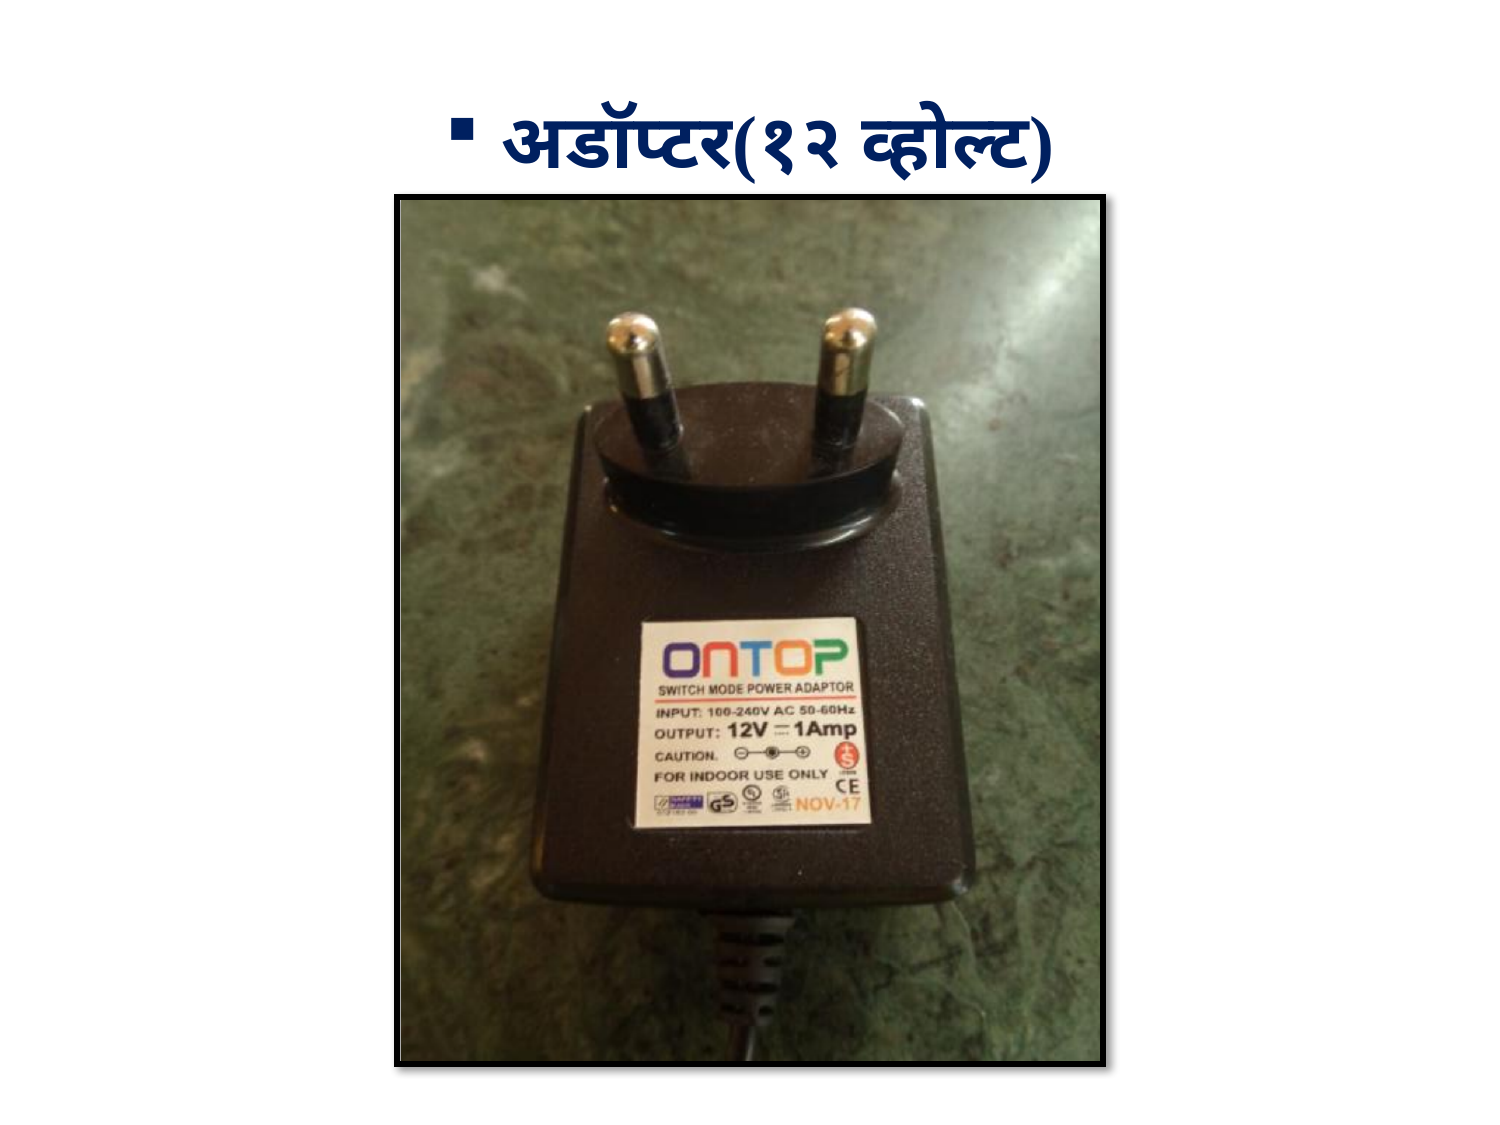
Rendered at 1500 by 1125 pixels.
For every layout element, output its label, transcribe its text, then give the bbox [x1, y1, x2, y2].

picture [401, 981, 1100, 1061]
title अडॉप्टर(१२ व्होल्ट) [75, 45, 1425, 233]
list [319, 280, 1181, 981]
picture [401, 200, 1100, 280]
